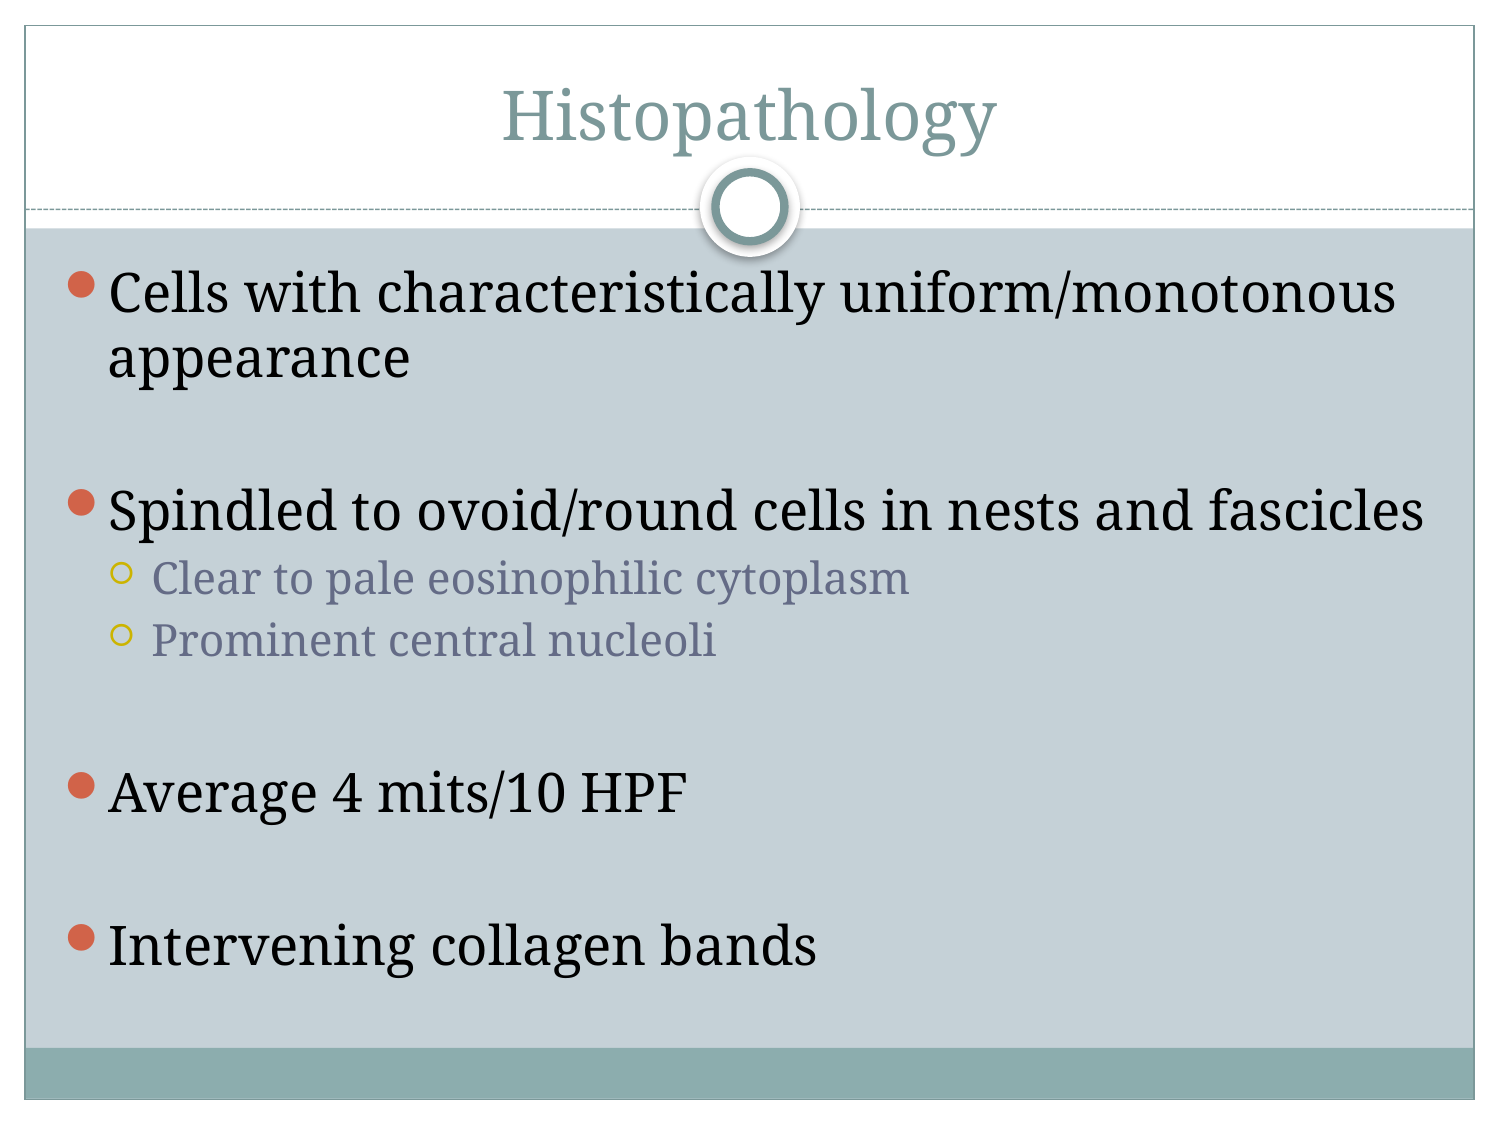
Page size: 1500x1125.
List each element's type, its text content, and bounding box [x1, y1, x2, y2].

title Histopathology [49, 37, 1450, 162]
list Cells with characteristically uniform/monotonous appearance Spindled to ovoid/round cells in nests and fascicles Clear to pale eosinophilic cytoplasm Prominent central nucleoli Average 4 mits/10 HPF Intervening collagen bands [49, 250, 1445, 1001]
